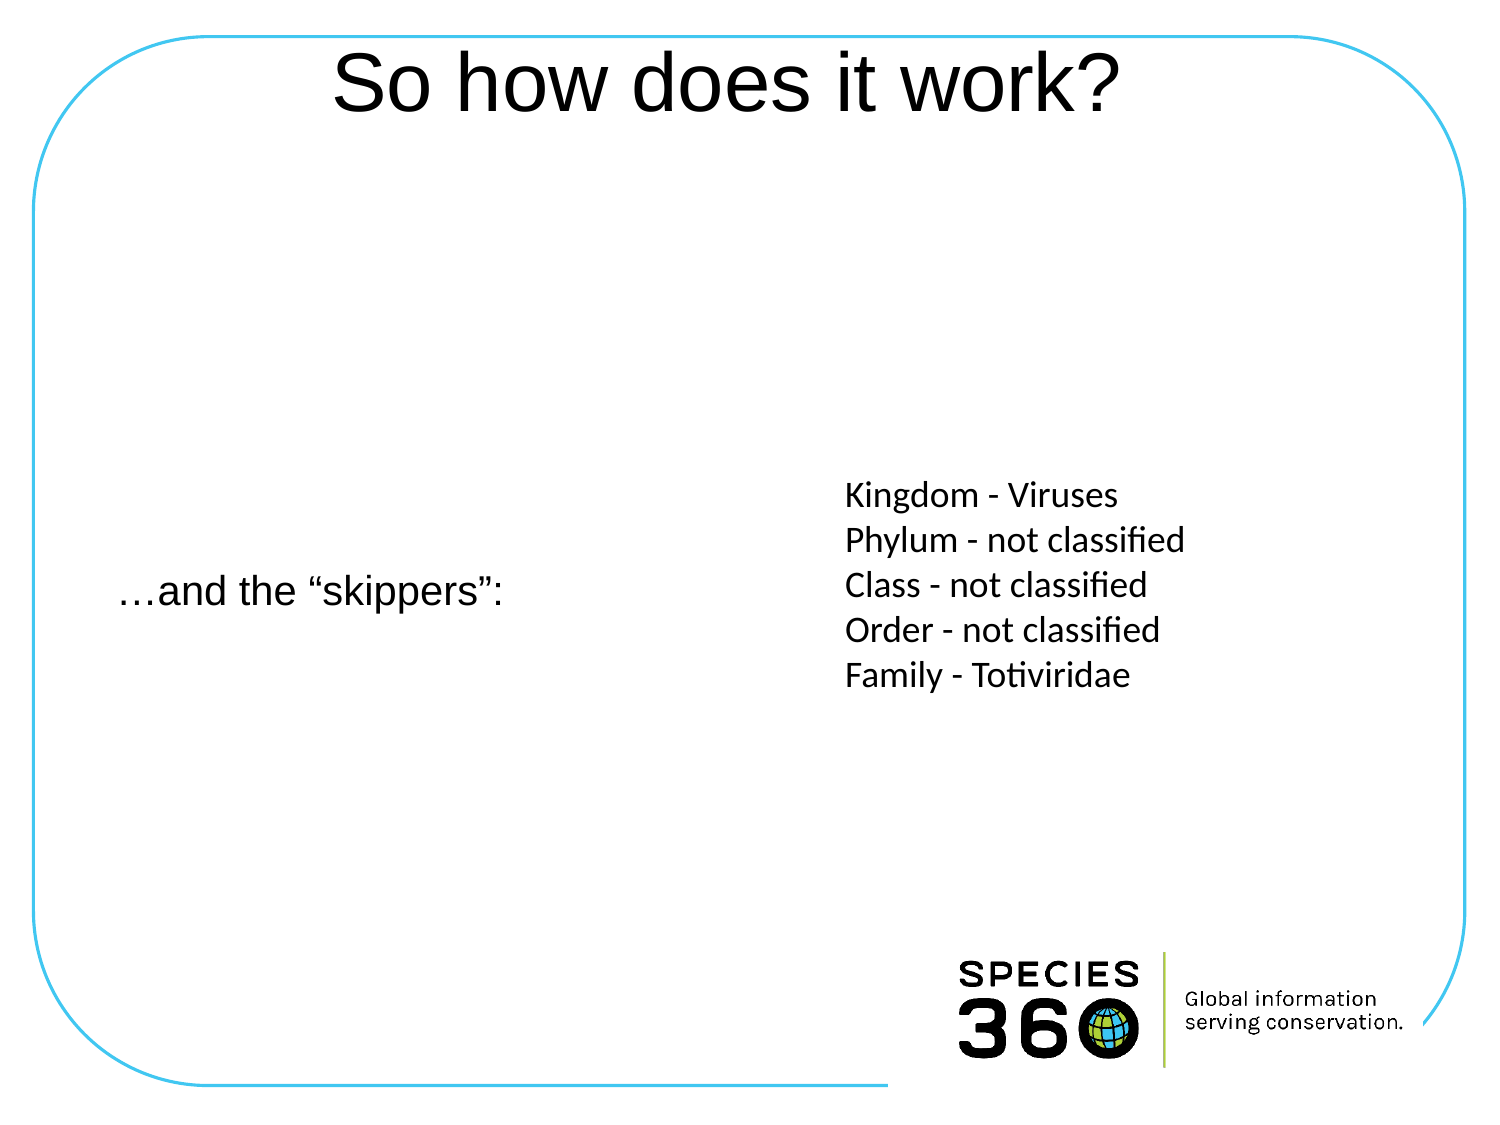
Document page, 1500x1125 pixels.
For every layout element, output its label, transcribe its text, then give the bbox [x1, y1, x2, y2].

picture [954, 944, 1407, 1075]
title So how does it work? [79, 0, 1374, 193]
text_box Kingdom - Viruses Phylum - not classified Class - not classified Order - not classified Family - Totiviridae [830, 462, 1475, 748]
list …and the “skippers”: [100, 561, 753, 1125]
